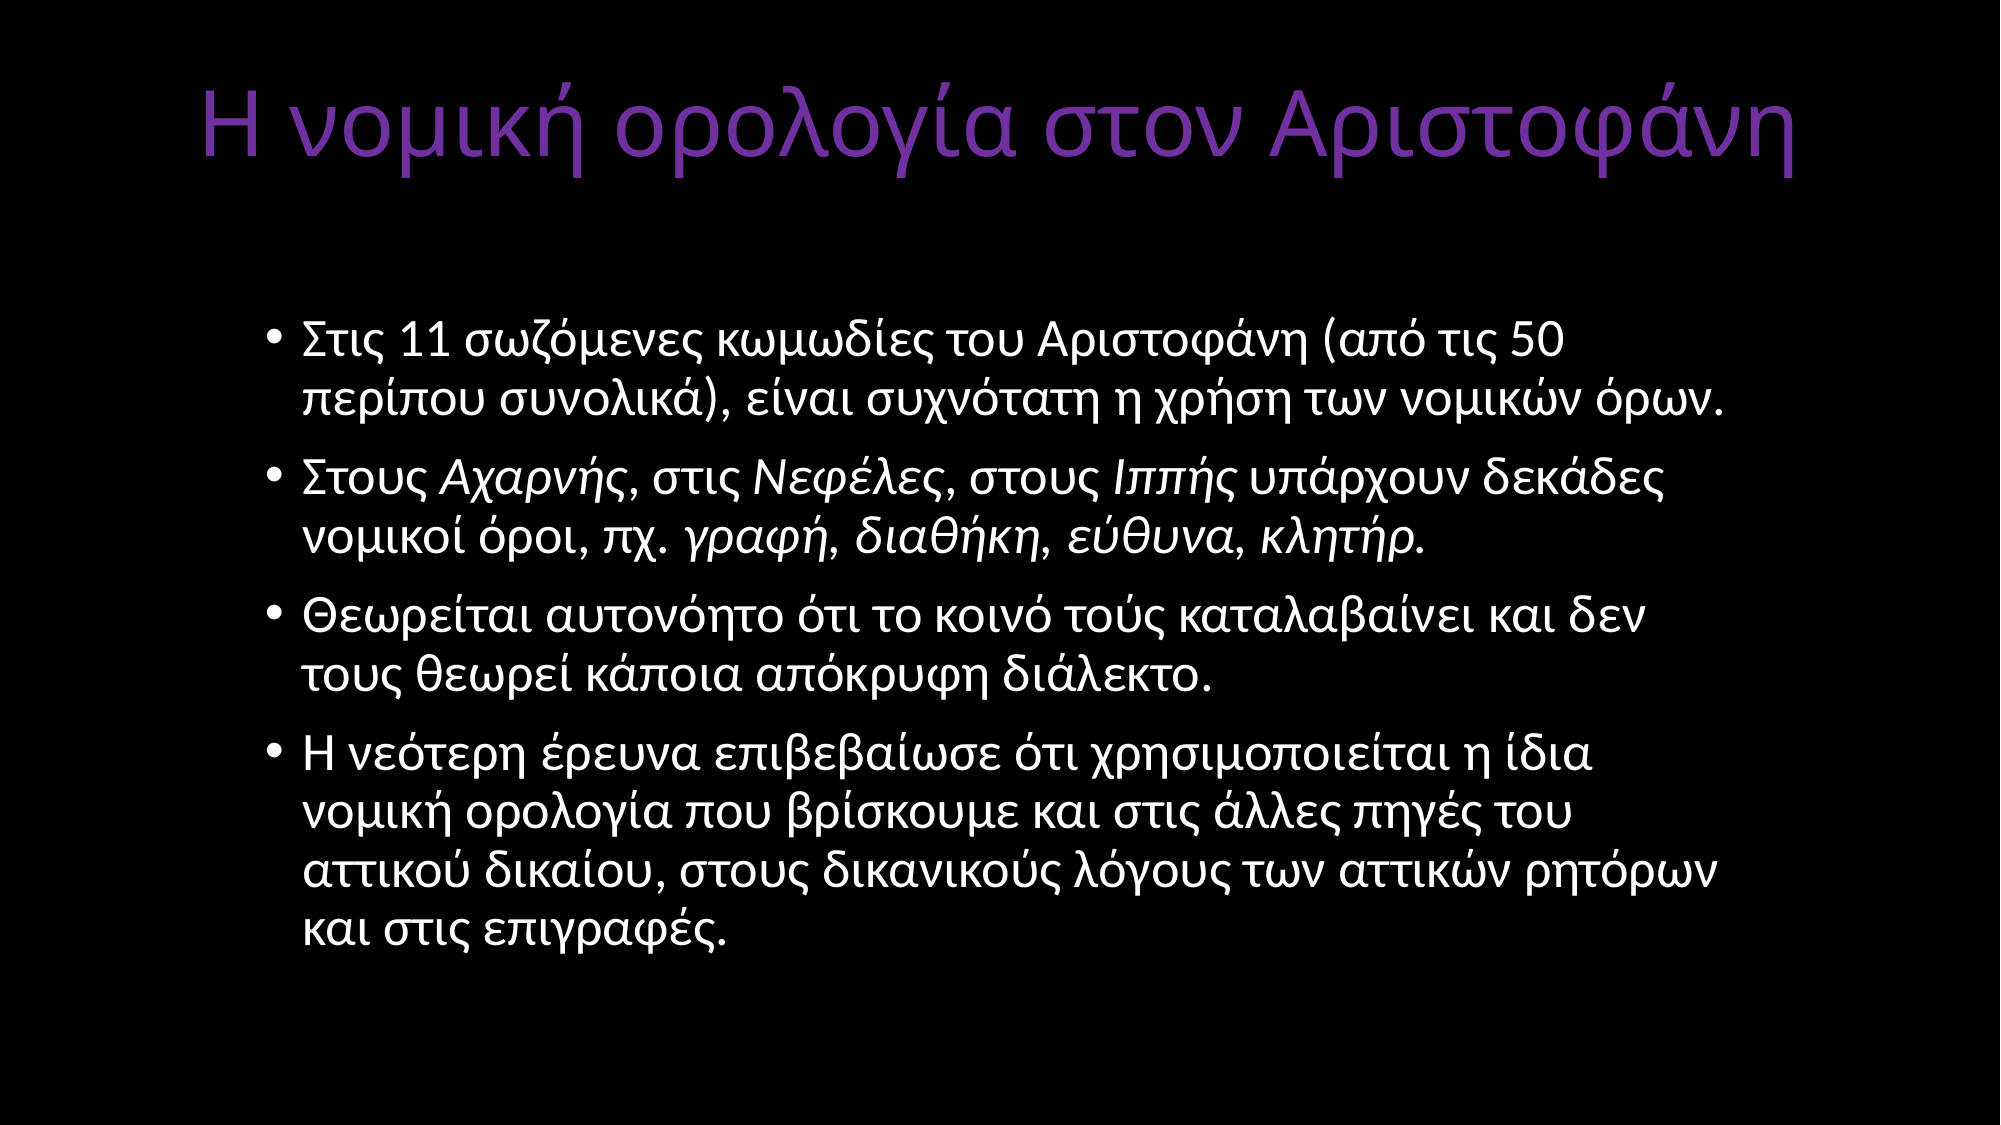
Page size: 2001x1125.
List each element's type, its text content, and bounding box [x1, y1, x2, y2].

title Η νομική ορολογία στον Αριστοφάνη [137, 15, 1863, 238]
list Στις 11 σωζόμενες κωμωδίες του Αριστοφάνη (από τις 50 περίπου συνολικά), είναι συχνότατη η χρήση των νομικών όρων. Στους Αχαρνής, στις Νεφέλες, στους Ιππής υπάρχουν δεκάδες νομικοί όροι, πχ. γραφή, διαθήκη, εύθυνα, κλητήρ. Θεωρείται αυτονόητο ότι το κοινό τούς καταλαβαίνει και δεν τους θεωρεί κάποια απόκρυφη διάλεκτο. Η νεότερη έρευνα επιβεβαίωσε ότι χρησιμοποιείται η ίδια νομική ορολογία που βρίσκουμε και στις άλλες πηγές του αττικού δικαίου, στους δικανικούς λόγους των αττικών ρητόρων και στις επιγραφές. [249, 302, 1750, 1094]
